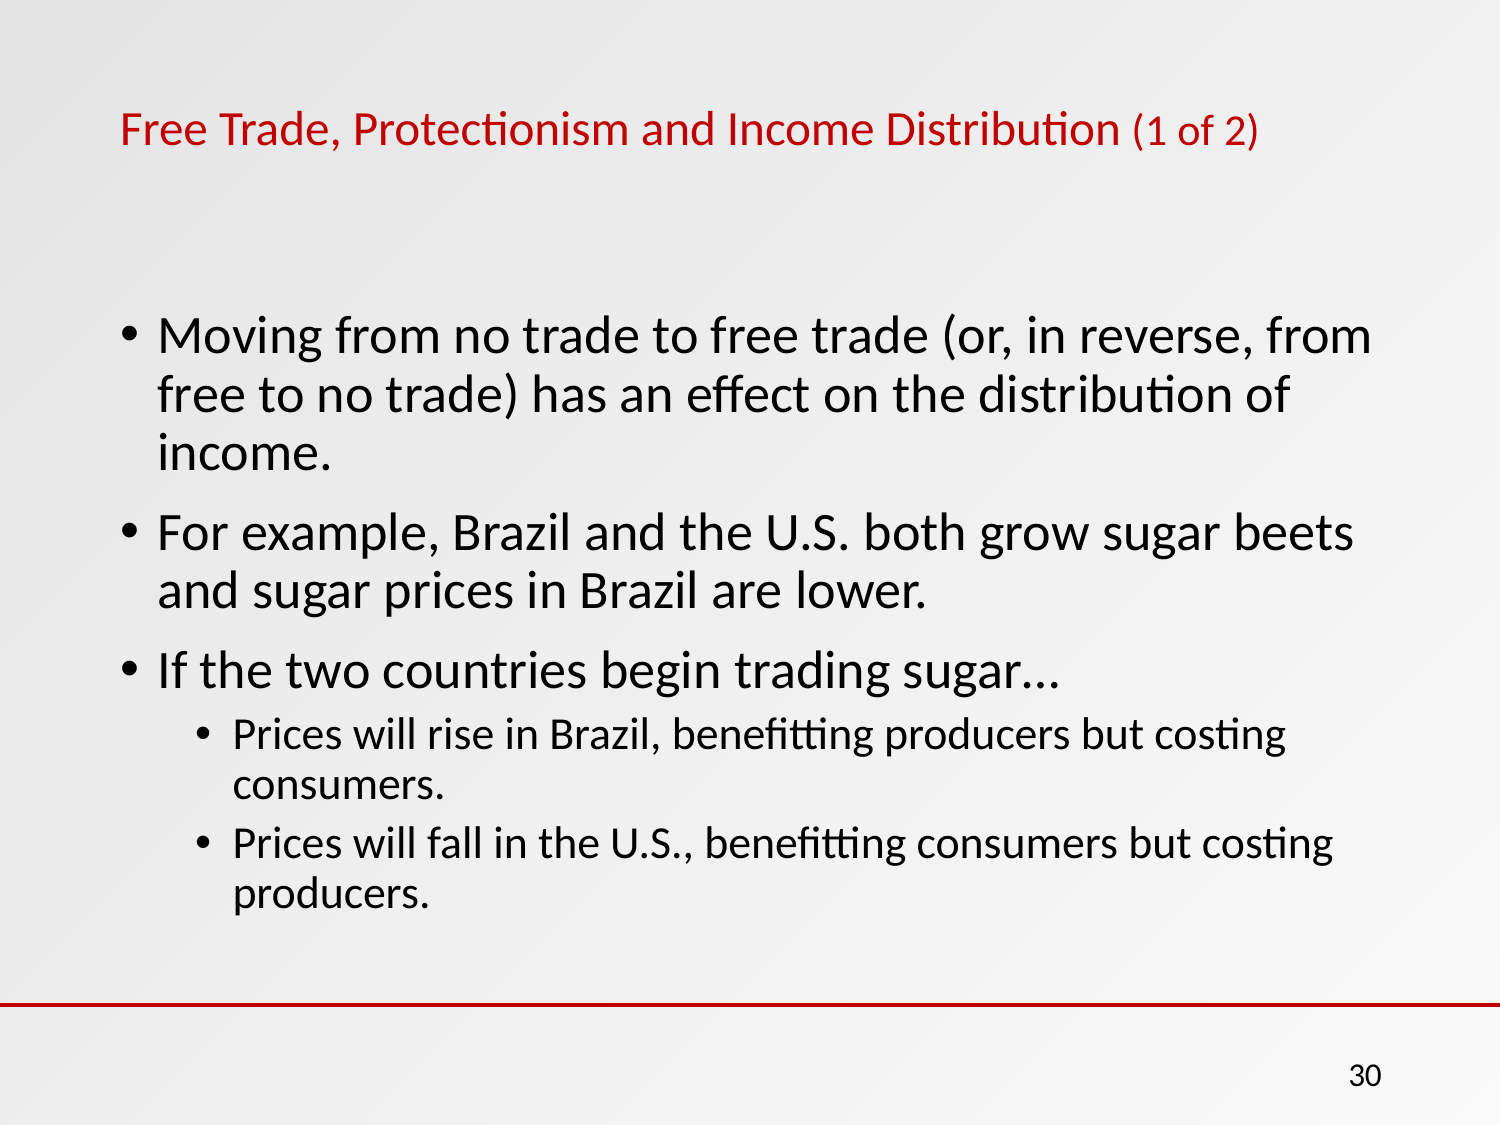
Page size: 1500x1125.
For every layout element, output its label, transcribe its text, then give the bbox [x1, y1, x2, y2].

title Free Trade, Protectionism and Income Distribution (1 of 2) [105, 45, 1395, 225]
list Moving from no trade to free trade (or, in reverse, from free to no trade) has an effect on the distribution of income. For example, Brazil and the U.S. both grow sugar beets and sugar prices in Brazil are lower. If the two countries begin trading sugar… Prices will rise in Brazil, benefitting producers but costing consumers. Prices will fall in the U.S., benefitting consumers but costing producers. [105, 299, 1395, 975]
slide_number 30 [1059, 1042, 1397, 1103]
